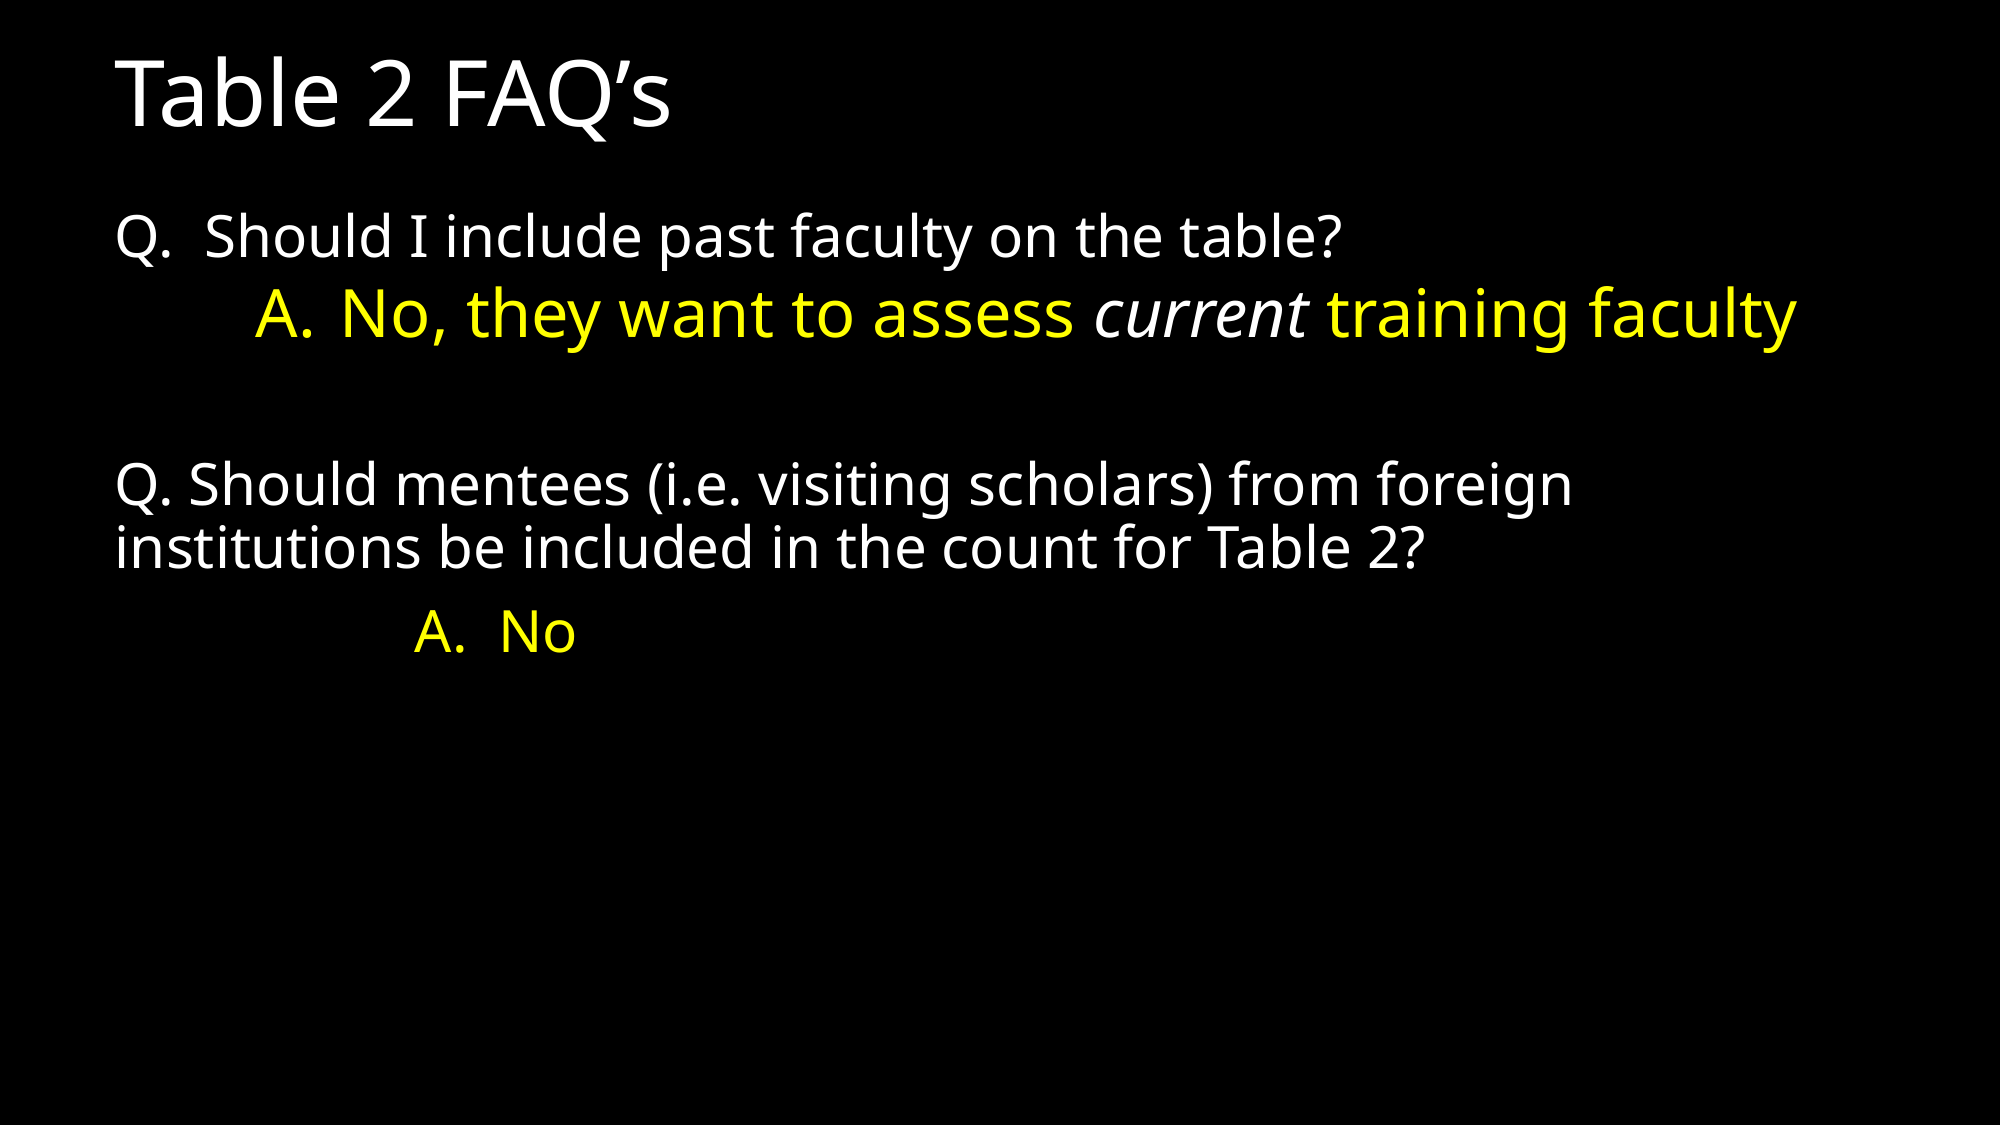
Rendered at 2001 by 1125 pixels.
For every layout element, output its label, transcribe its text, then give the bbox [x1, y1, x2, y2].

title Table 2 FAQ’s [99, 35, 1900, 158]
list Q. Should I include past faculty on the table? No, they want to assess current training faculty Q. Should mentees (i.e. visiting scholars) from foreign institutions be included in the count for Table 2? A. No [99, 199, 1900, 1075]
